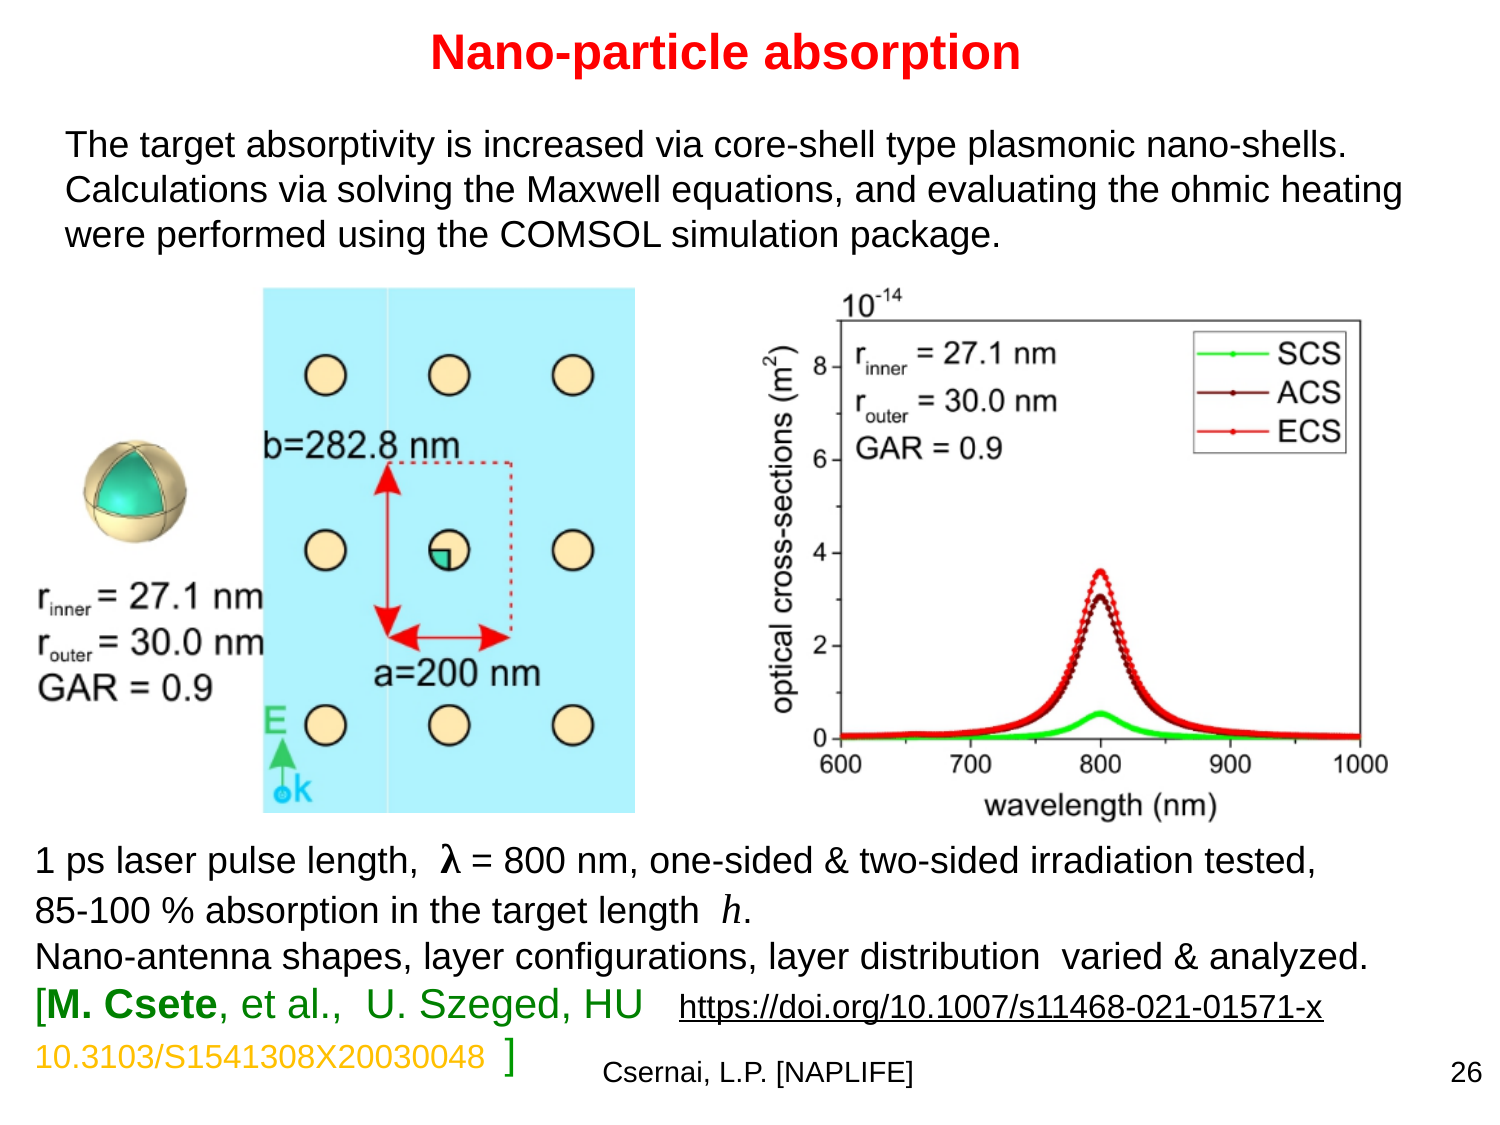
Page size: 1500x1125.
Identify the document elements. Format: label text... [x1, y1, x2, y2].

text_box 1 ps laser pulse length, λ = 800 nm, one-sided & two-sided irradiation tested, 85-100 % absorption in the target length h. Nano-antenna shapes, layer configurations, layer distribution varied & analyzed. [M. Csete, et al., U. Szeged, HU https://doi.org/10.1007/s11468-021-01571-x 10.3103/S1541308X20030048 ] [19, 824, 1433, 1084]
picture [762, 287, 1388, 823]
footer Csernai, L.P. [NAPLIFE] [525, 1046, 1000, 1125]
text_box The target absorptivity is increased via core-shell type plasmonic nano-shells. Calculations via solving the Maxwell equations, and evaluating the ohmic heating were performed using the COMSOL simulation package. [50, 112, 1425, 263]
slide_number 26 [1147, 1046, 1498, 1125]
picture [37, 287, 635, 813]
text_box Nano-particle absorption [415, 12, 1037, 88]
